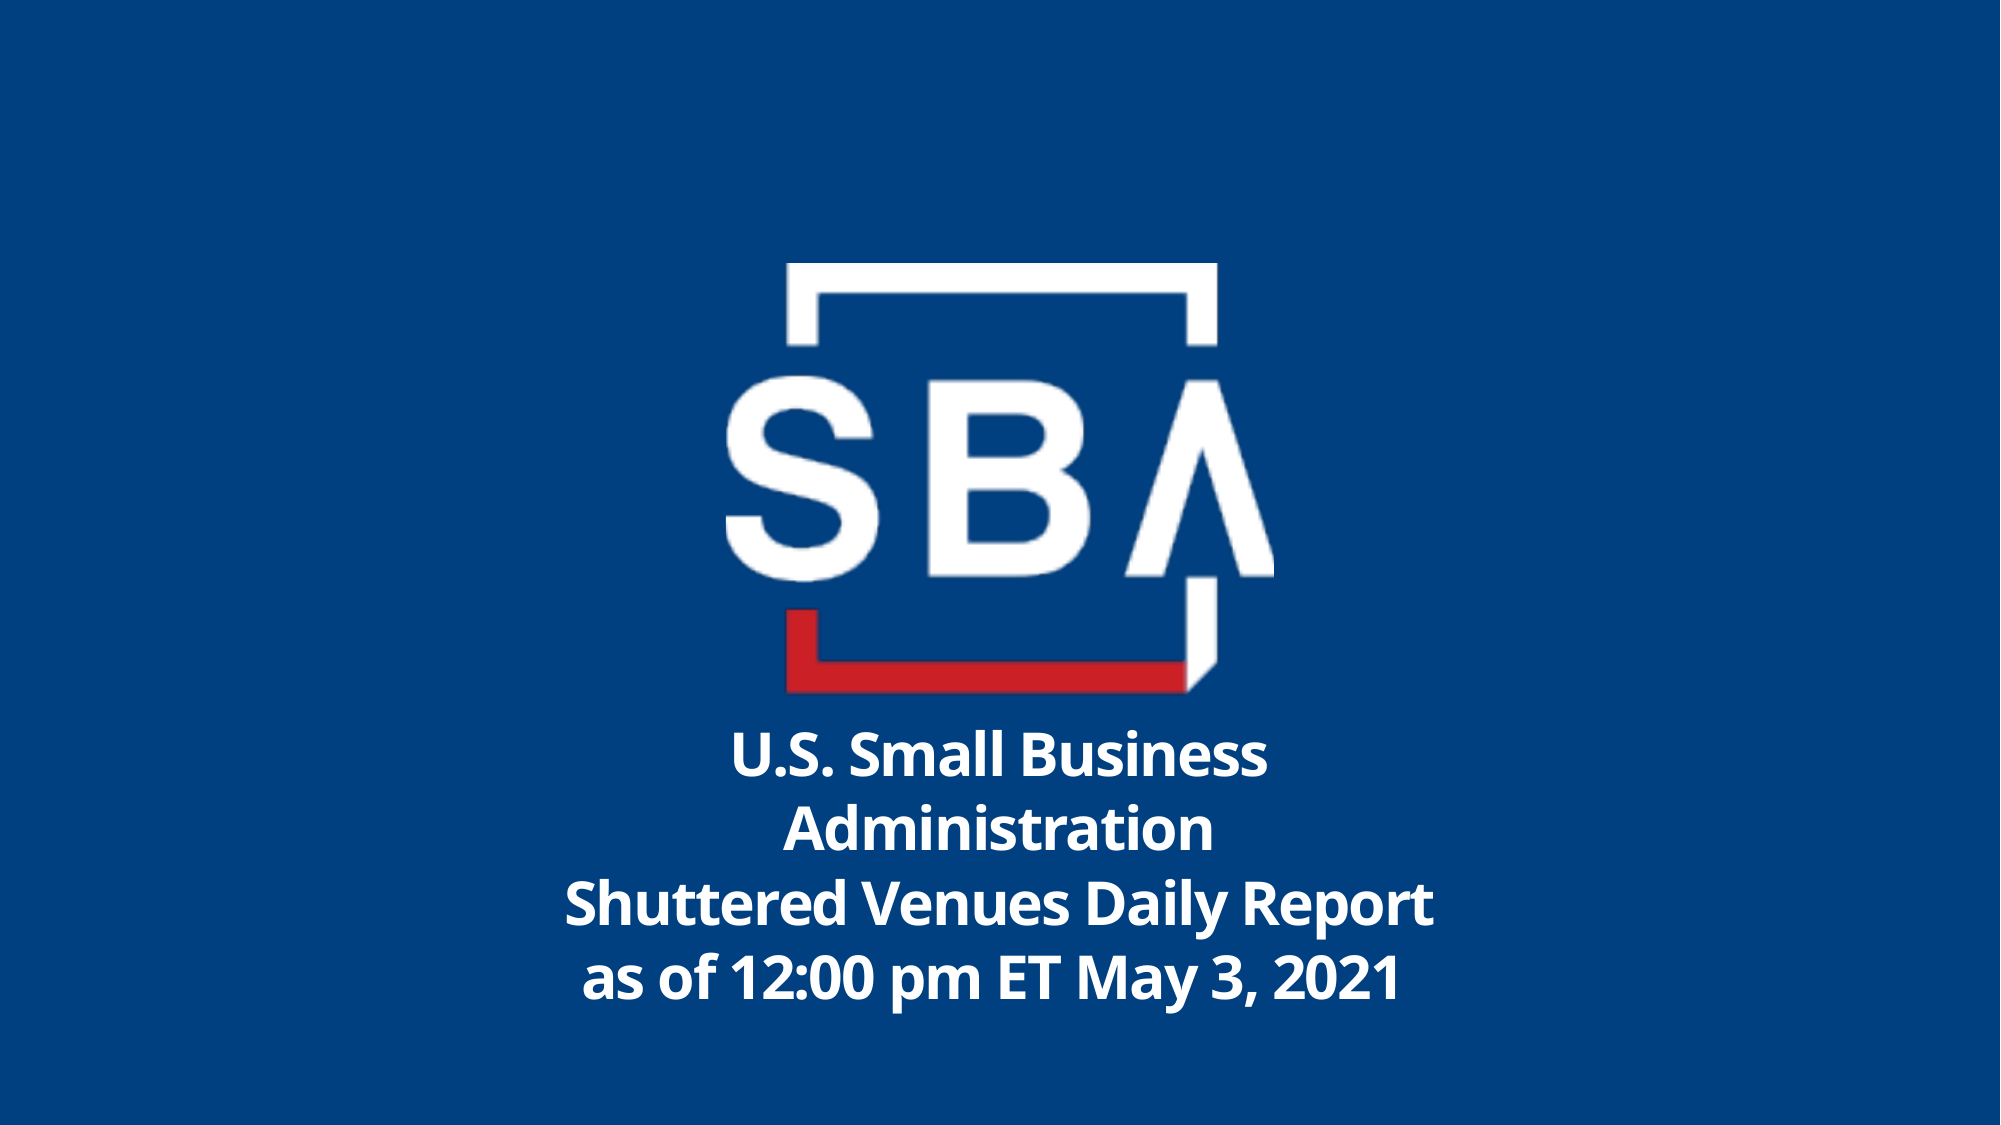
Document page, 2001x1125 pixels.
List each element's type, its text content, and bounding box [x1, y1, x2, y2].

title U.S. Small Business Administration Shuttered Venues Daily Report as of 12:00 pm ET May 3, 2021 [137, 709, 1863, 1026]
